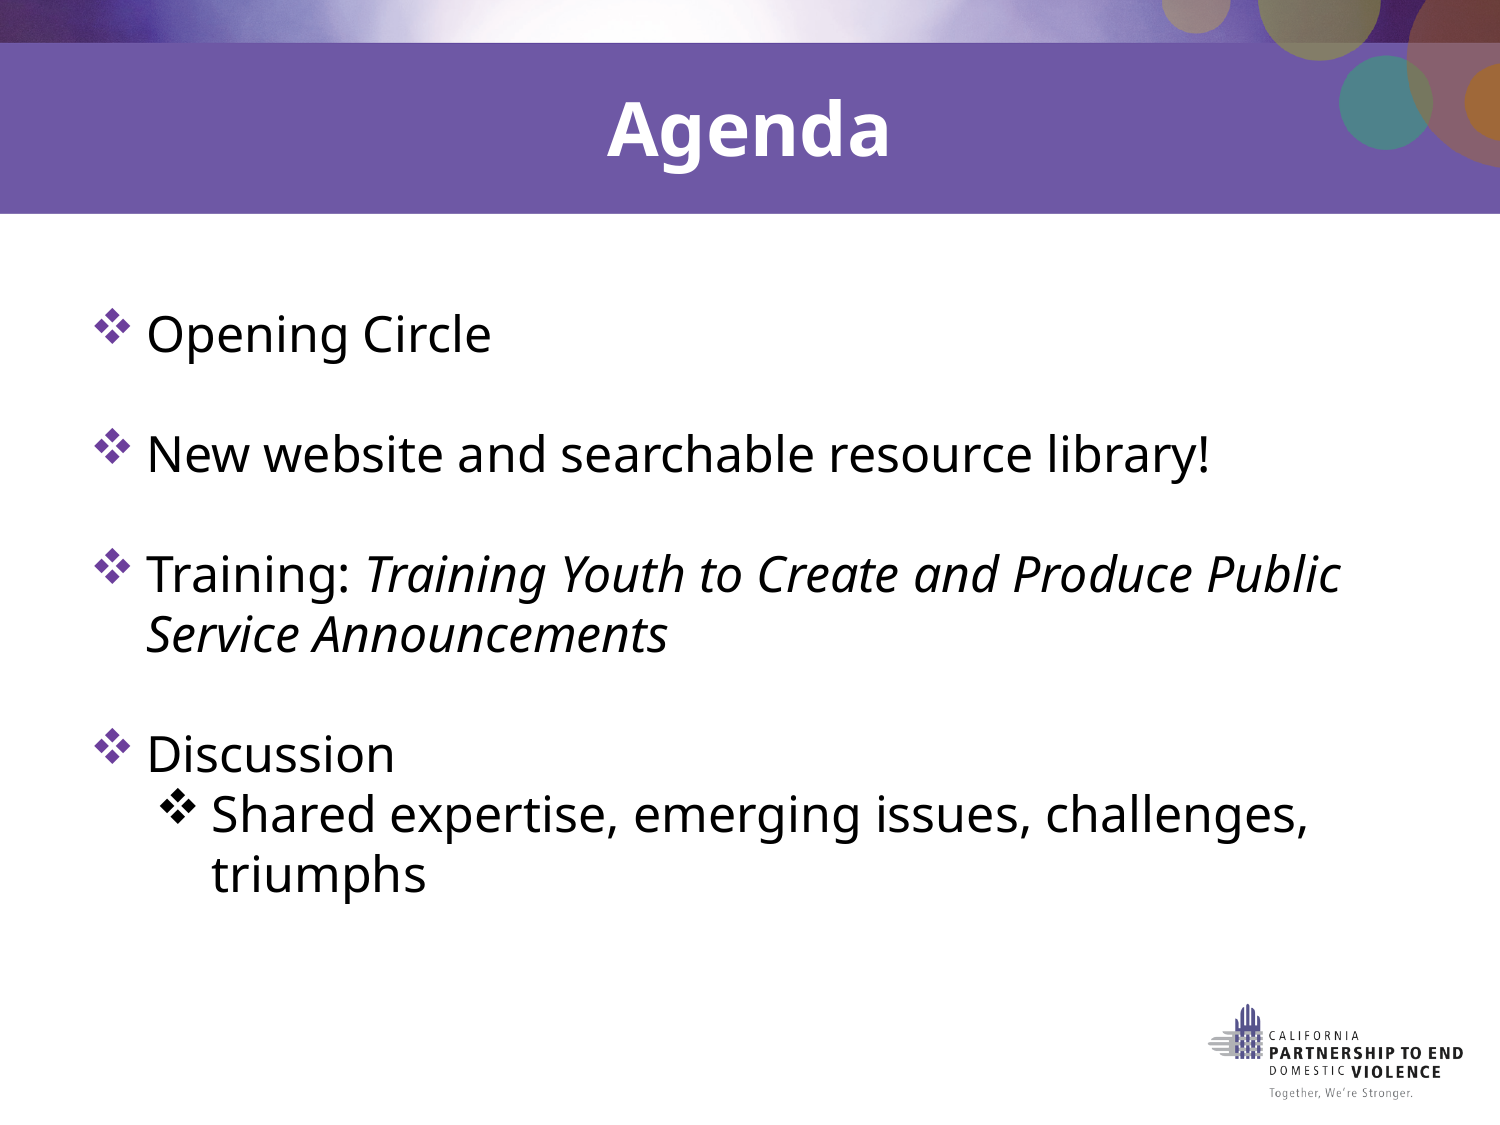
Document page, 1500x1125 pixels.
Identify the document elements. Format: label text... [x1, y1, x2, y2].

title Agenda [75, 37, 1425, 216]
picture [0, 0, 1500, 1125]
list Opening Circle New website and searchable resource library! Training: Training Youth to Create and Produce Public Service Announcements Discussion Shared expertise, emerging issues, challenges, triumphs [75, 287, 1425, 1000]
